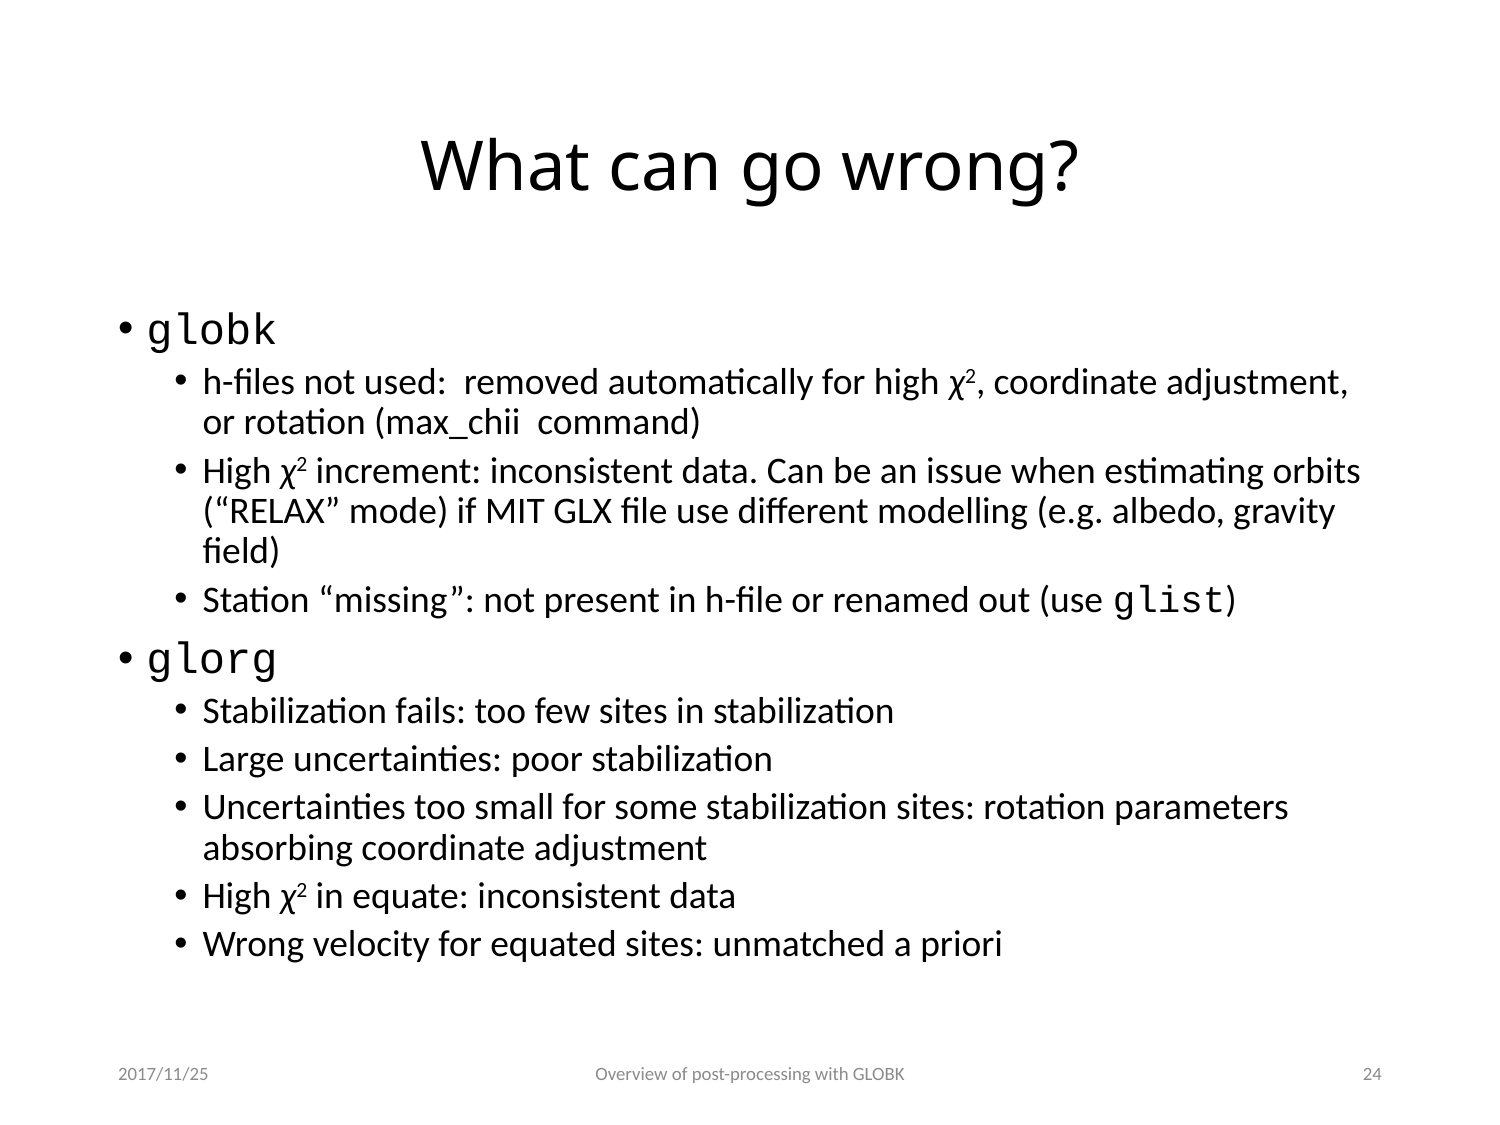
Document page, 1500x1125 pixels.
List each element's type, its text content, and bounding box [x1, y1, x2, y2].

list globk h-files not used: removed automatically for high χ2, coordinate adjustment, or rotation (max_chii command)‏ High χ2 increment: inconsistent data. Can be an issue when estimating orbits (“RELAX” mode) if MIT GLX file use different modelling (e.g. albedo, gravity field) Station “missing”: not present in h-file or renamed out (use glist)‏ glorg Stabilization fails: too few sites in stabilization Large uncertainties: poor stabilization Uncertainties too small for some stabilization sites: rotation parameters absorbing coordinate adjustment High χ2 in equate: inconsistent data Wrong velocity for equated sites: unmatched a priori [103, 299, 1397, 1014]
title What can go wrong? [103, 59, 1397, 278]
footer Overview of post-processing with GLOBK [496, 1042, 1004, 1103]
slide_number 23 [1059, 1042, 1397, 1103]
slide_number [103, 1042, 441, 1103]
